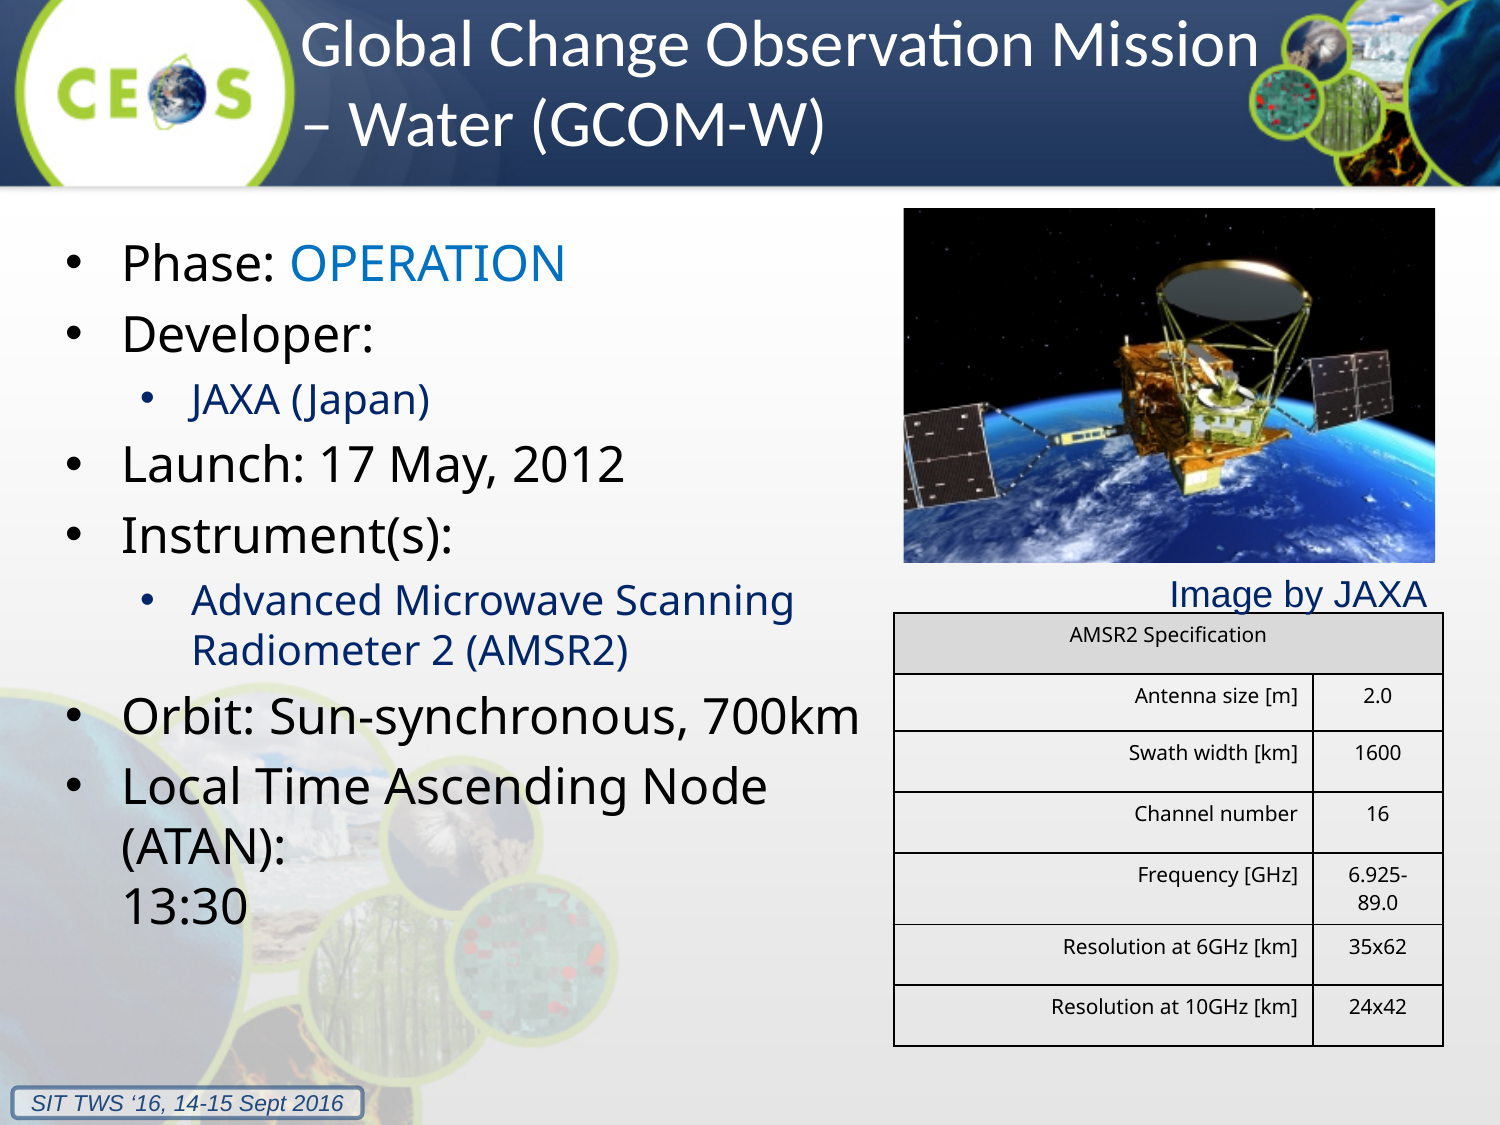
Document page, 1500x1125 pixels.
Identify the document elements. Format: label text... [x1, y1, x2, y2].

table_cell 1600 [1314, 732, 1442, 791]
text_box Image by JAXA [1112, 562, 1443, 623]
title Global Change Observation Mission – Water (GCOM-W) [300, 0, 1279, 163]
table_cell Antenna size [m] [895, 675, 1312, 730]
table_cell Frequency [GHz] [895, 854, 1312, 924]
table_cell 6.925-89.0 [1314, 854, 1442, 924]
table_cell 2.0 [1314, 675, 1442, 730]
table_cell Channel number [895, 793, 1312, 852]
picture [0, 0, 1500, 1125]
table_cell Swath width [km] [895, 732, 1312, 791]
table_header AMSR2 Specification [895, 614, 1442, 673]
table_cell 16 [1314, 793, 1442, 852]
table_cell Resolution at 10GHz [km] [895, 986, 1312, 1045]
table_cell 35x62 [1314, 925, 1442, 984]
table_cell 24x42 [1314, 986, 1442, 1045]
table_cell Resolution at 6GHz [km] [895, 925, 1312, 984]
list Phase: OPERATION Developer: JAXA (Japan) Launch: 17 May, 2012 Instrument(s): Advanced Microwave Scanning Radiometer 2 (AMSR2) Orbit: Sun-synchronous, 700km Local Time Ascending Node (ATAN): 13:30 [64, 231, 880, 1083]
